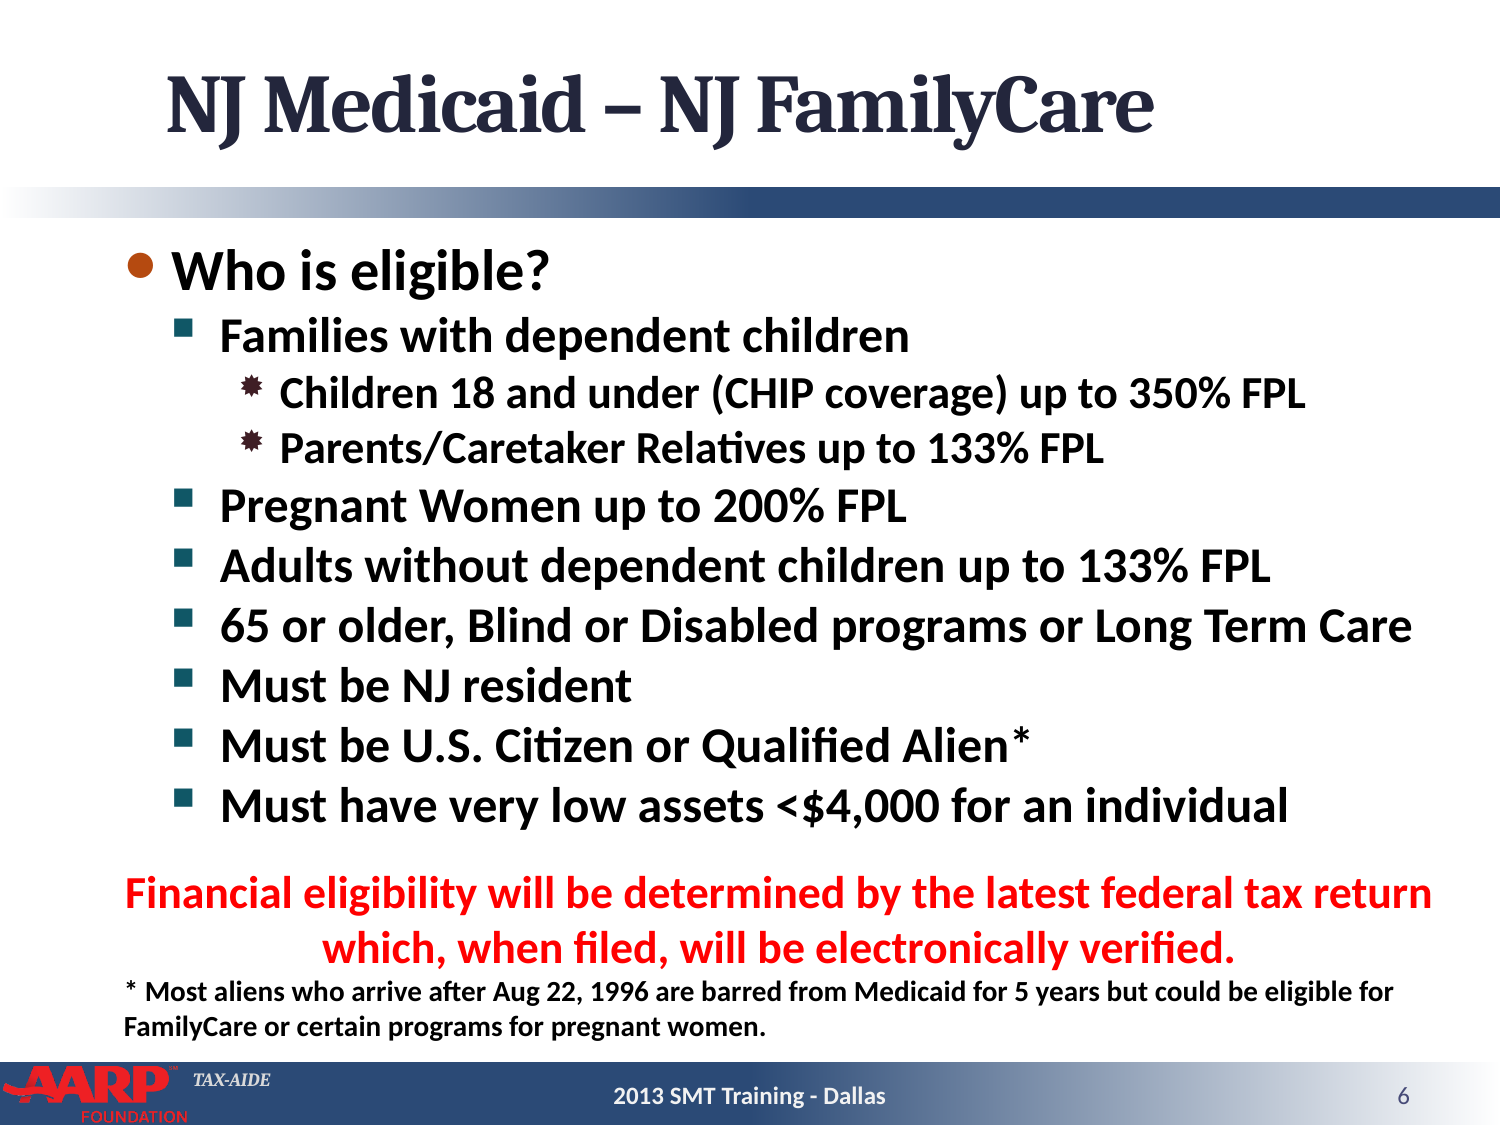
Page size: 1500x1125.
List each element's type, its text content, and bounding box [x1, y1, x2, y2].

slide_number 6 [1074, 1065, 1425, 1125]
picture [2, 1065, 189, 1123]
title NJ Medicaid – NJ FamilyCare [150, 11, 1400, 188]
footer 2013 SMT Training - Dallas [512, 1065, 988, 1125]
list Who is eligible? Families with dependent children Children 18 and under (CHIP coverage) up to 350% FPL Parents/Caretaker Relatives up to 133% FPL Pregnant Women up to 200% FPL Adults without dependent children up to 133% FPL 65 or older, Blind or Disabled programs or Long Term Care Must be NJ resident Must be U.S. Citizen or Qualified Alien* Must have very low assets <$4,000 for an individual Financial eligibility will be determined by the latest federal tax return which, when filed, will be electronically verified. * Most aliens who arrive after Aug 22, 1996 are barred from Medicaid for 5 years but could be eligible for FamilyCare or certain programs for pregnant women. [99, 224, 1450, 1050]
